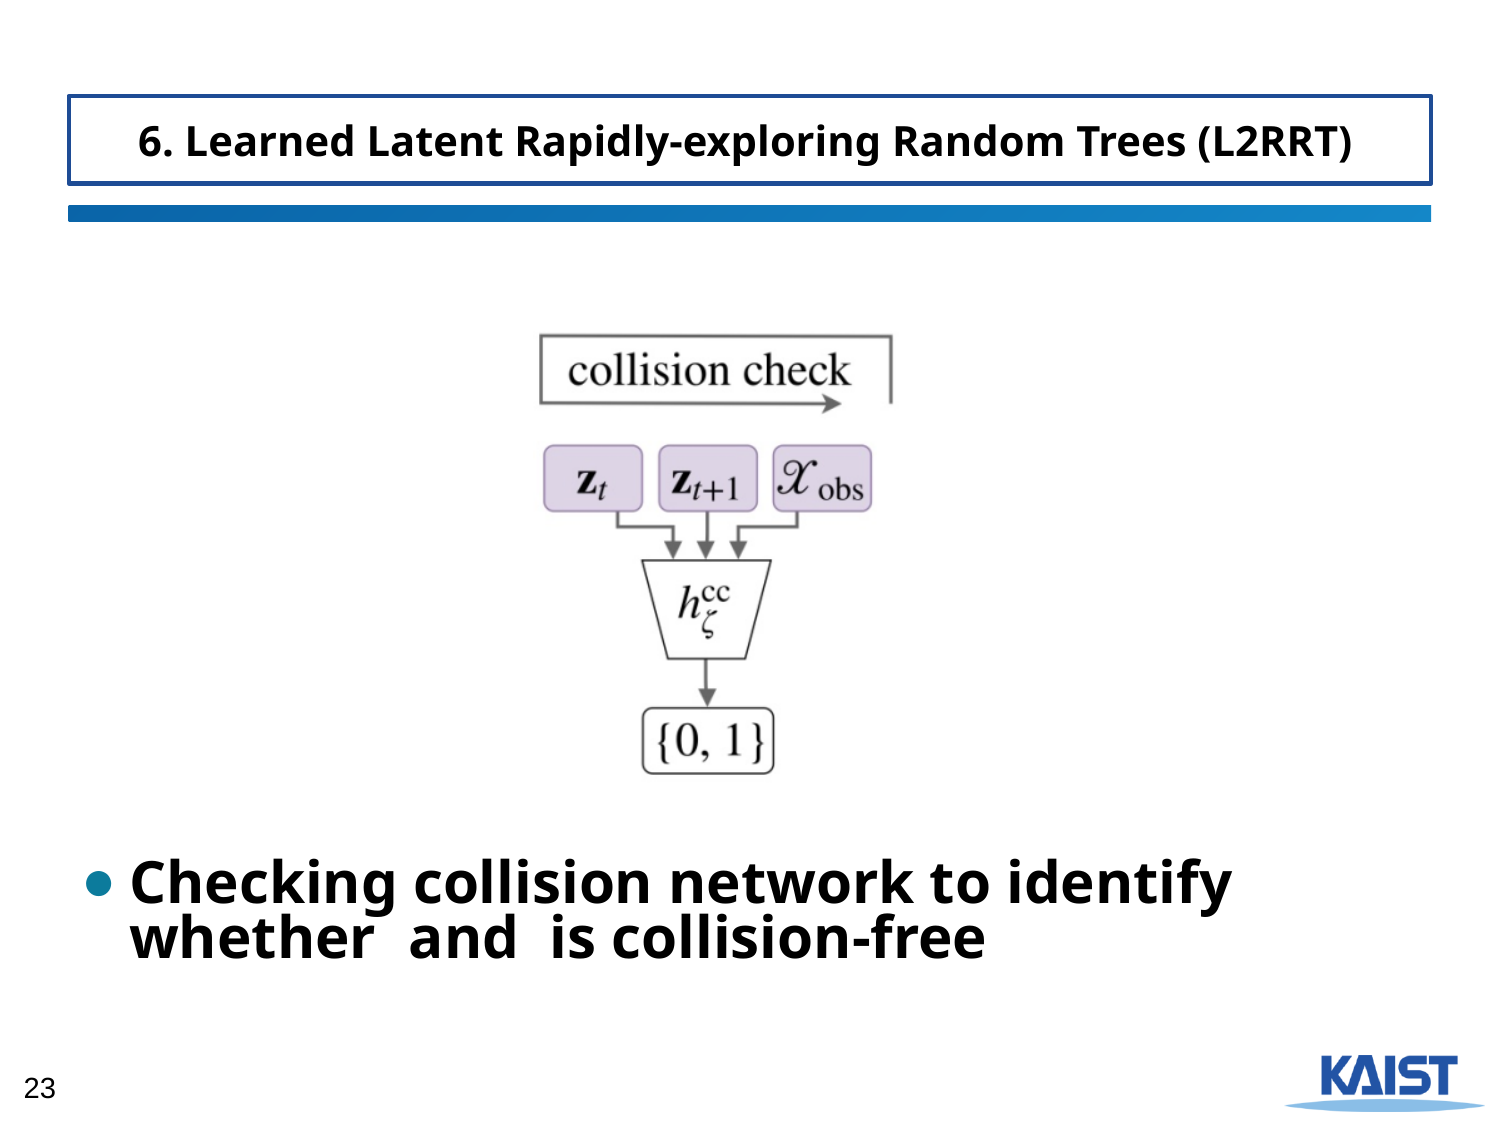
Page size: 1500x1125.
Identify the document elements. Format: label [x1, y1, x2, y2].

picture [1284, 1055, 1485, 1112]
picture [532, 320, 968, 805]
list [68, 753, 1434, 1092]
text_box [68, 95, 1432, 184]
